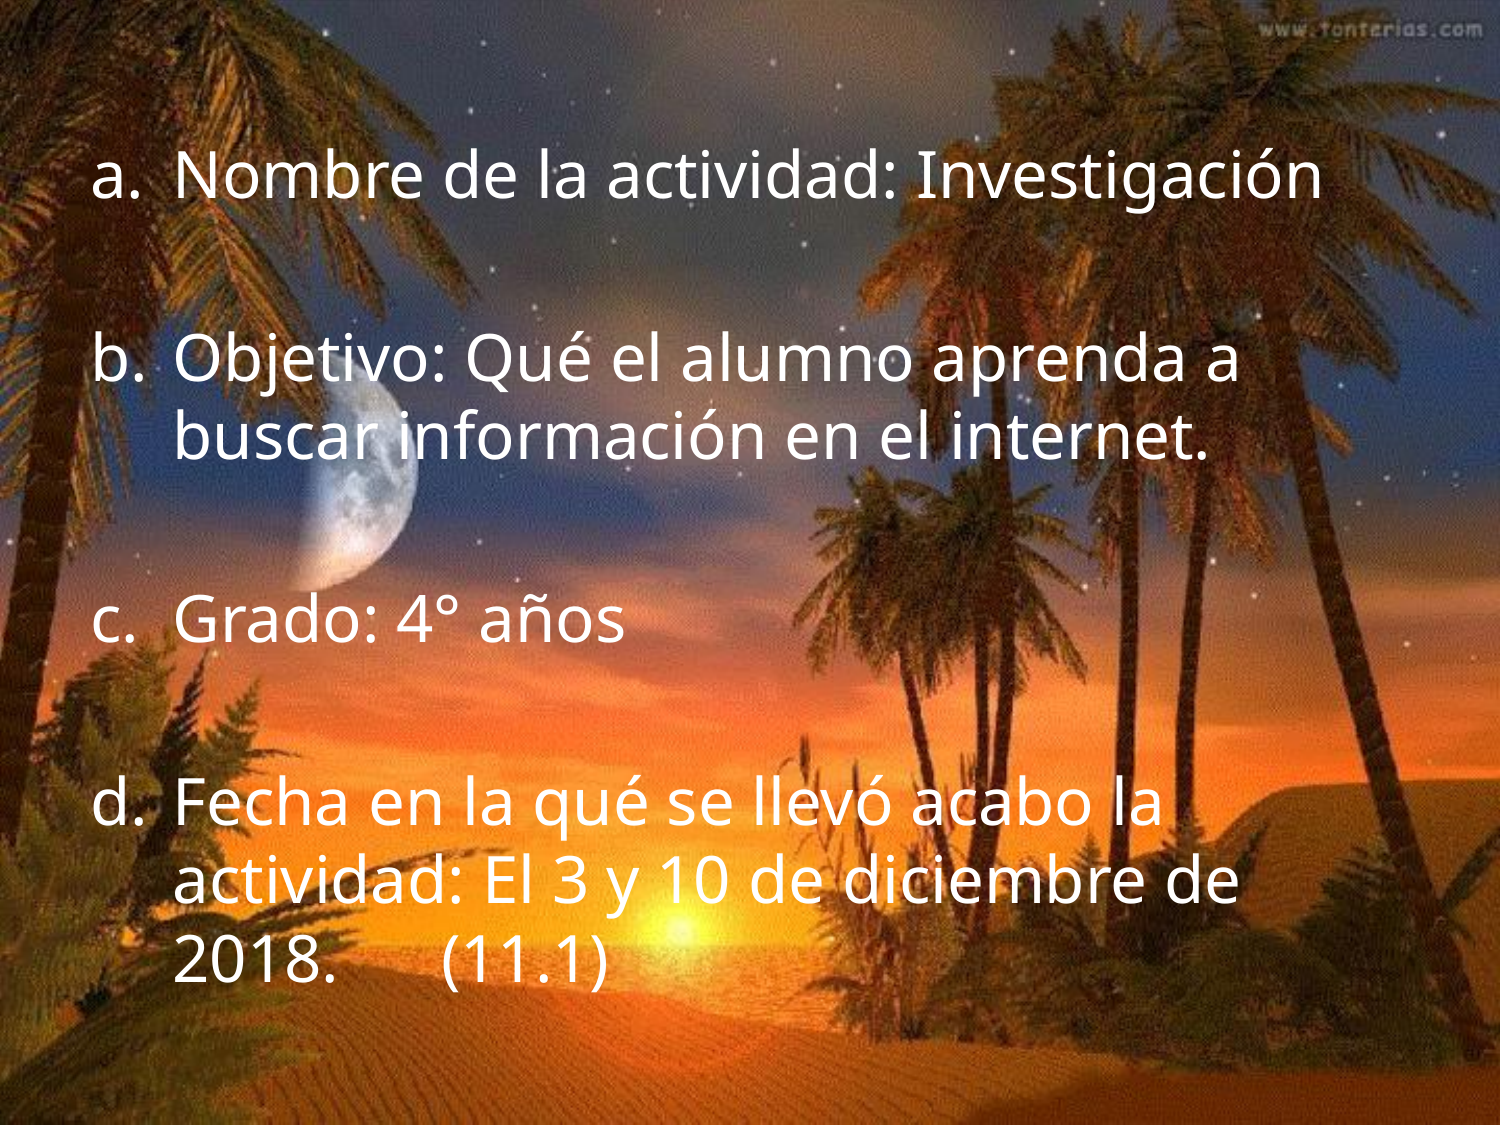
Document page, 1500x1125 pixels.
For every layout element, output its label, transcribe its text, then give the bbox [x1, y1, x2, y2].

list Nombre de la actividad: Investigación Objetivo: Qué el alumno aprenda a buscar información en el internet. Grado: 4° años Fecha en la qué se llevó acabo la actividad: El 3 y 10 de diciembre de 2018. (11.1) [75, 125, 1425, 1005]
picture [0, 0, 1500, 1125]
